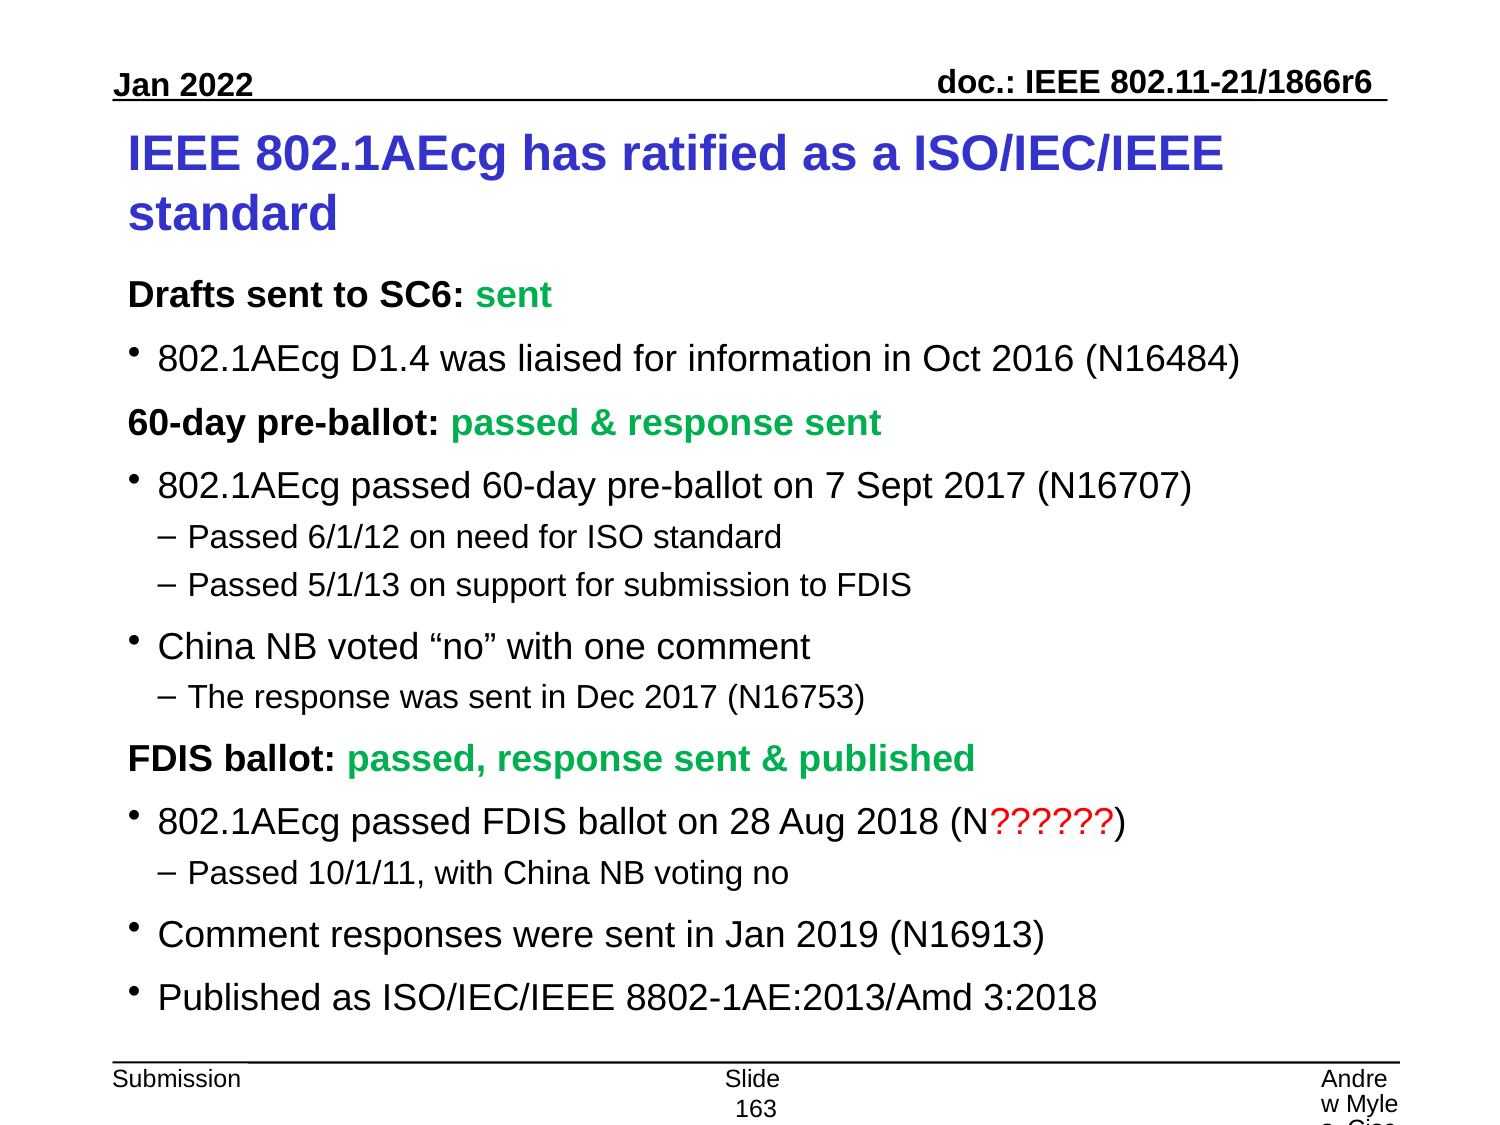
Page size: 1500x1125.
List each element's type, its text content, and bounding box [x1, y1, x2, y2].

footer Andrew Myles, Cisco [1320, 1061, 1402, 1093]
list Drafts sent to SC6: sent 802.1AEcg D1.4 was liaised for information in Oct 2016 (N16484) 60-day pre-ballot: passed & response sent 802.1AEcg passed 60-day pre-ballot on 7 Sept 2017 (N16707) Passed 6/1/12 on need for ISO standard Passed 5/1/13 on support for submission to FDIS China NB voted “no” with one comment The response was sent in Dec 2017 (N16753) FDIS ballot: passed, response sent & published 802.1AEcg passed FDIS ballot on 28 Aug 2018 (N??????) Passed 10/1/11, with China NB voting no Comment responses were sent in Jan 2019 (N16913) Published as ISO/IEC/IEEE 8802-1AE:2013/Amd 3:2018 [112, 262, 1388, 938]
title IEEE 802.1AEcg has ratified as a ISO/IEC/IEEE standard [112, 112, 1388, 262]
slide_number Slide 163 [709, 1061, 803, 1093]
